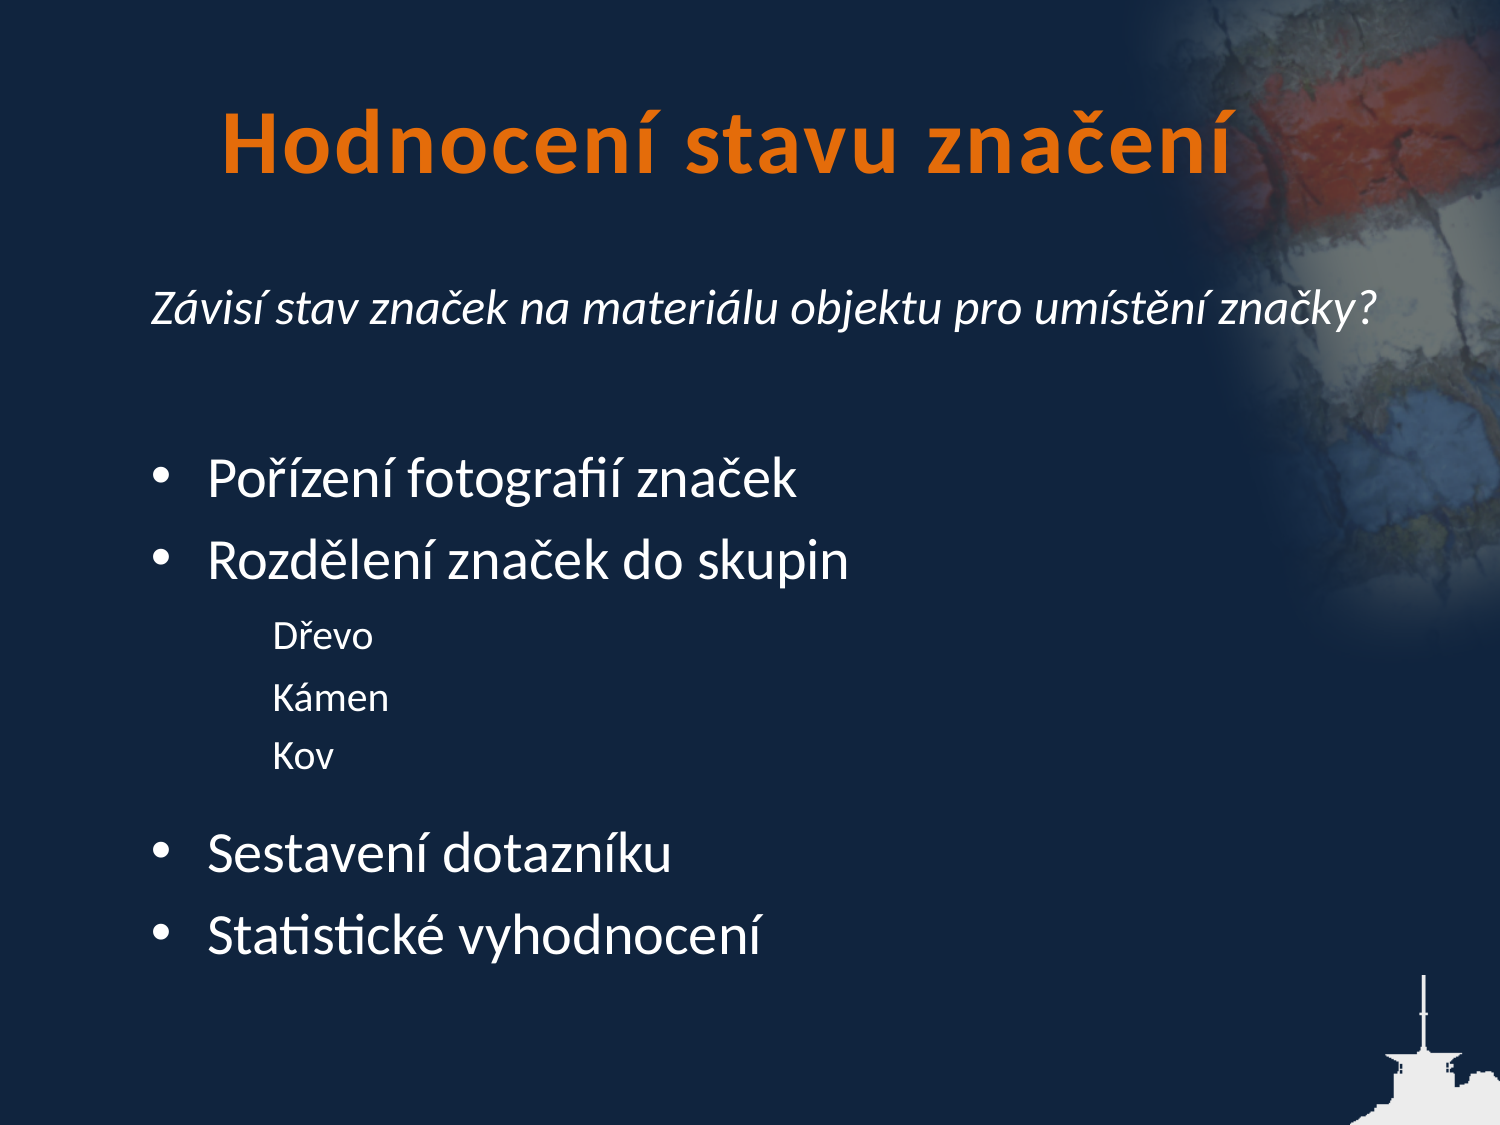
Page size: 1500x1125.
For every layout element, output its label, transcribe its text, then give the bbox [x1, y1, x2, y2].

picture [1149, 0, 1500, 694]
title Hodnocení stavu značení [53, 42, 1144, 231]
picture [1350, 975, 1500, 1125]
list Závisí stav značek na materiálu objektu pro umístění značky? Pořízení fotografií značek Rozdělení značek do skupin Dřevo Kámen Kov Sestavení dotazníku Statistické vyhodnocení [135, 267, 1486, 1010]
